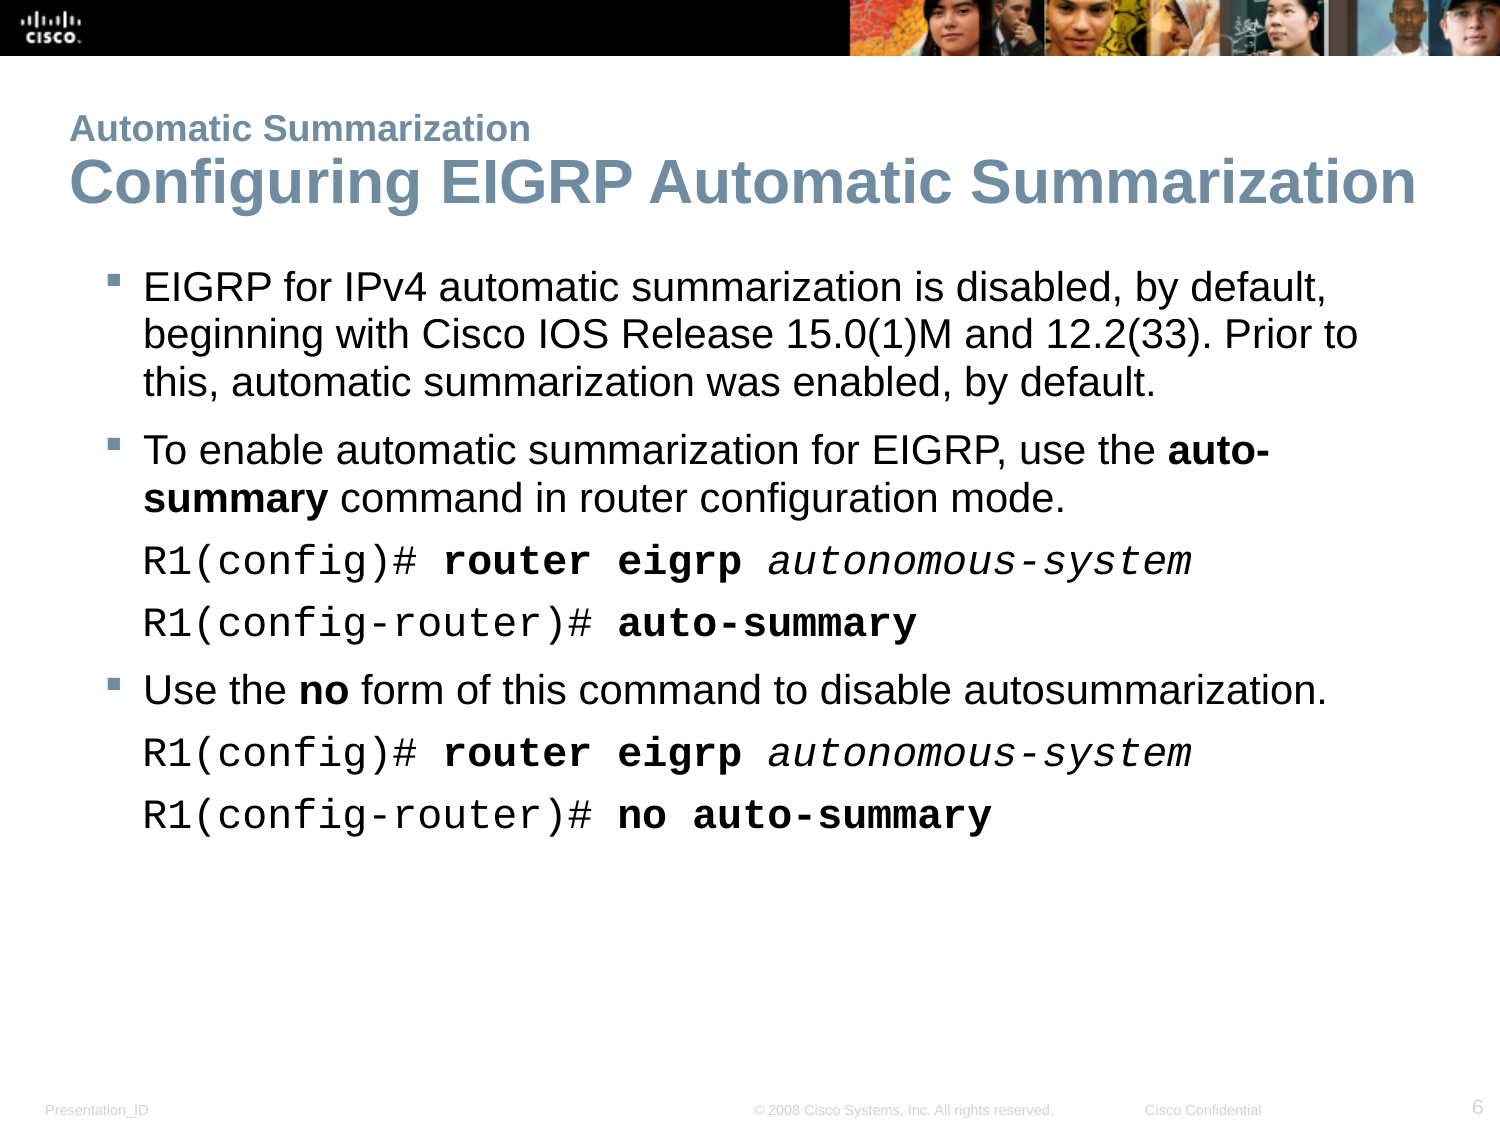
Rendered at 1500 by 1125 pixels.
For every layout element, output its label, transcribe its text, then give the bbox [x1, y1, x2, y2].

list EIGRP for IPv4 automatic summarization is disabled, by default, beginning with Cisco IOS Release 15.0(1)M and 12.2(33). Prior to this, automatic summarization was enabled, by default. To enable automatic summarization for EIGRP, use the auto-summary command in router configuration mode. R1(config)# router eigrp autonomous-system R1(config-router)# auto-summary Use the no form of this command to disable autosummarization. R1(config)# router eigrp autonomous-system R1(config-router)# no auto-summary [90, 256, 1394, 977]
title Automatic Summarization Configuring EIGRP Automatic Summarization [55, 80, 1444, 224]
picture [0, 0, 1500, 56]
